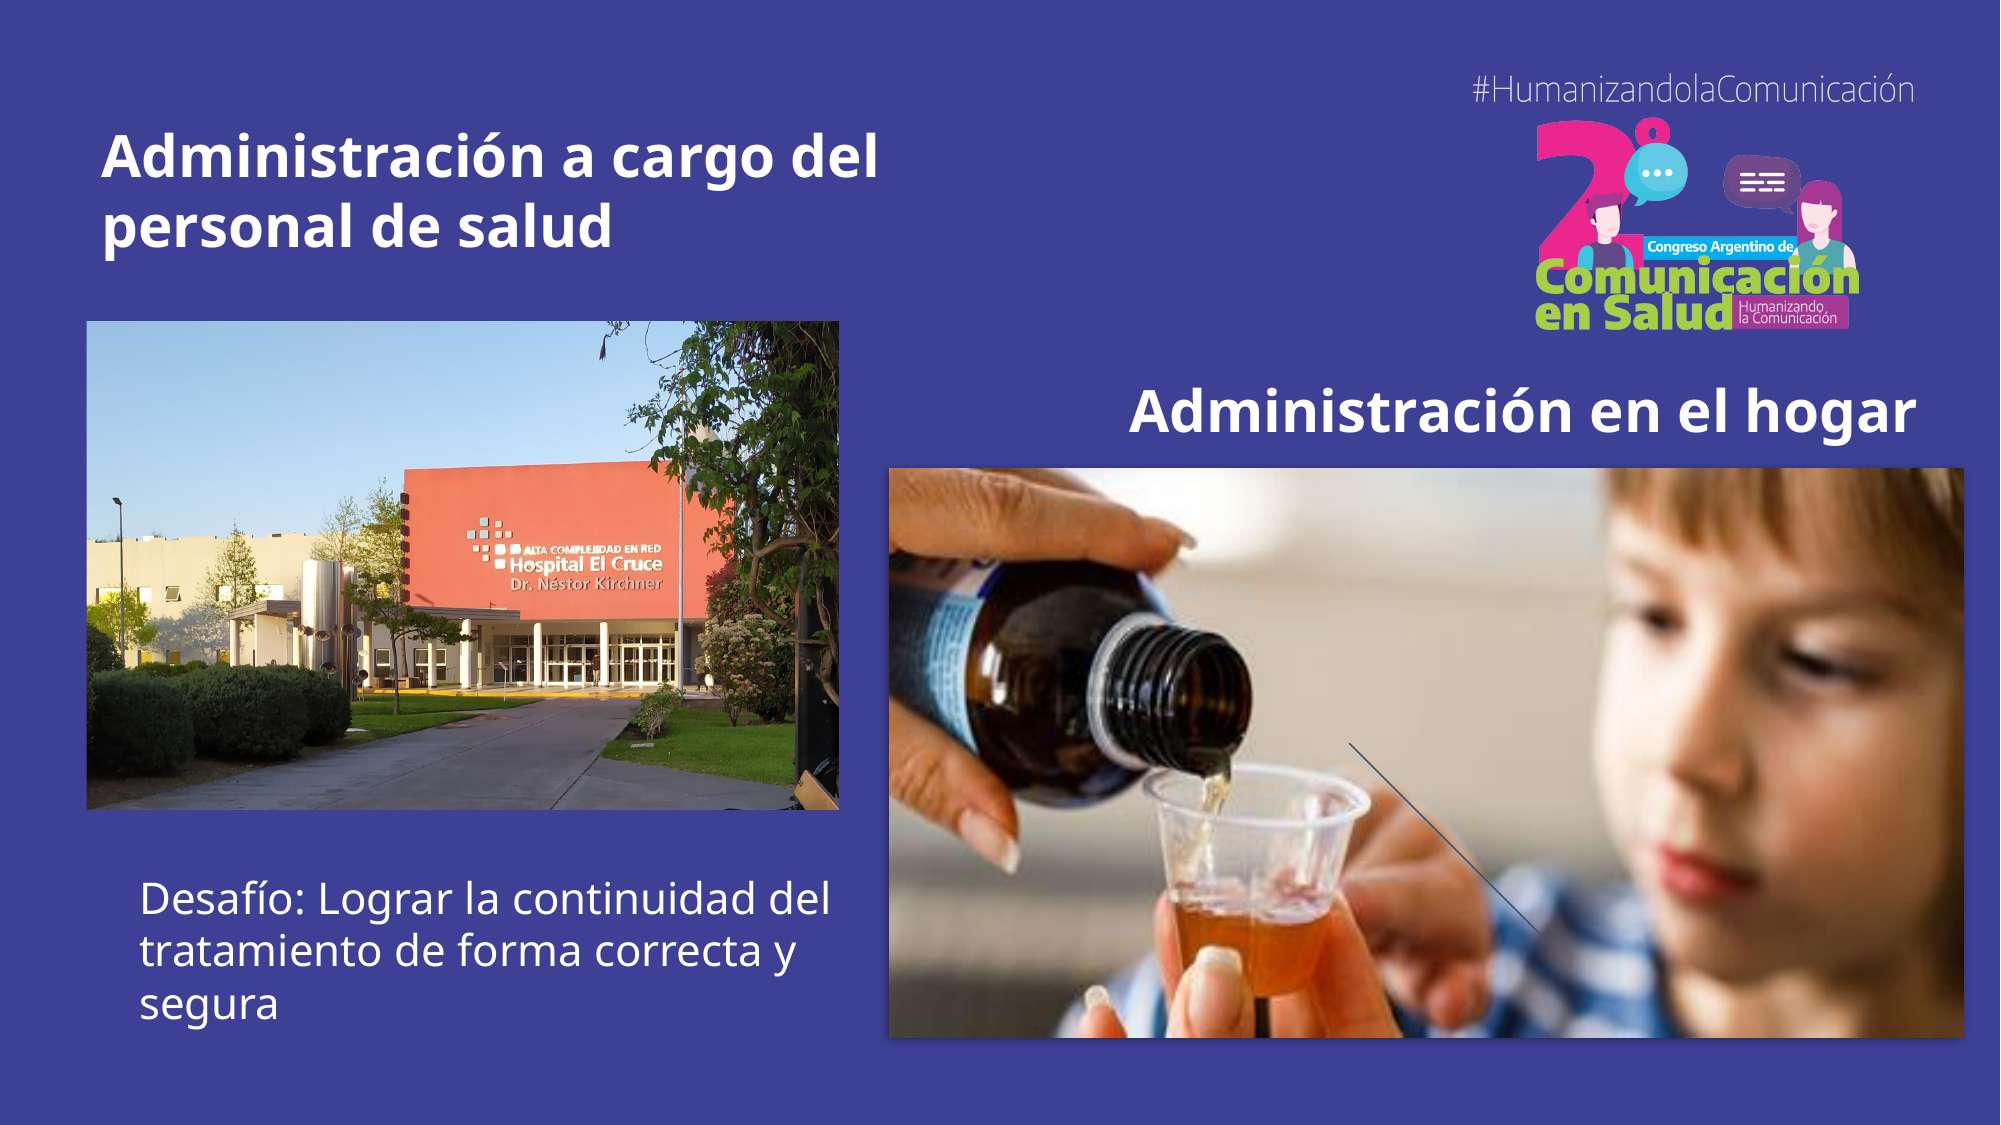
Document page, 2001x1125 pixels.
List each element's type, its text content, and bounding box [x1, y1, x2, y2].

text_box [1349, 743, 1545, 939]
text_box Administración a cargo del personal de salud [86, 111, 981, 267]
picture [1472, 73, 1913, 330]
text_box Desafío: Lograr la continuidad del tratamiento de forma correcta y segura [124, 862, 877, 1036]
text_box Administración en el hogar [1084, 366, 1964, 452]
picture [86, 321, 840, 810]
picture [888, 468, 1964, 1038]
